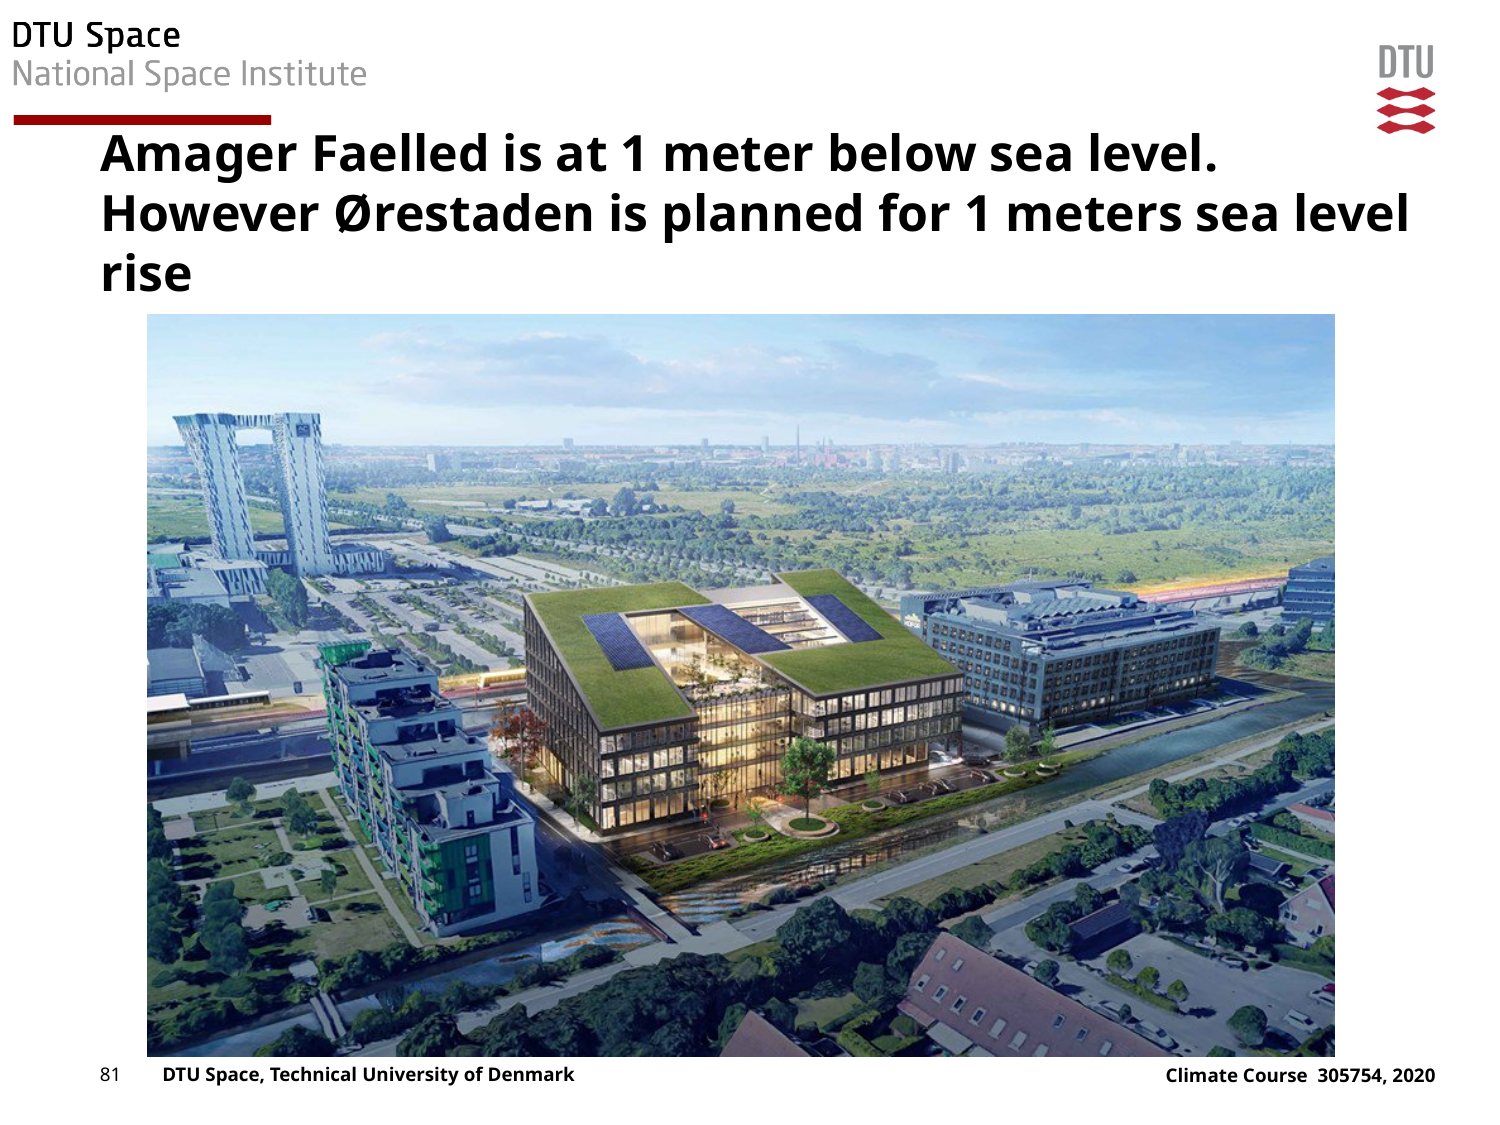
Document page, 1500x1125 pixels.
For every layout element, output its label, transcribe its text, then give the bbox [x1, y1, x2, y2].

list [147, 314, 1335, 1058]
picture [1356, 45, 1436, 134]
picture [12, 22, 869, 126]
title Amager Faelled is at 1 meter below sea level. However Ørestaden is planned for 1 meters sea level rise [100, 113, 1412, 302]
